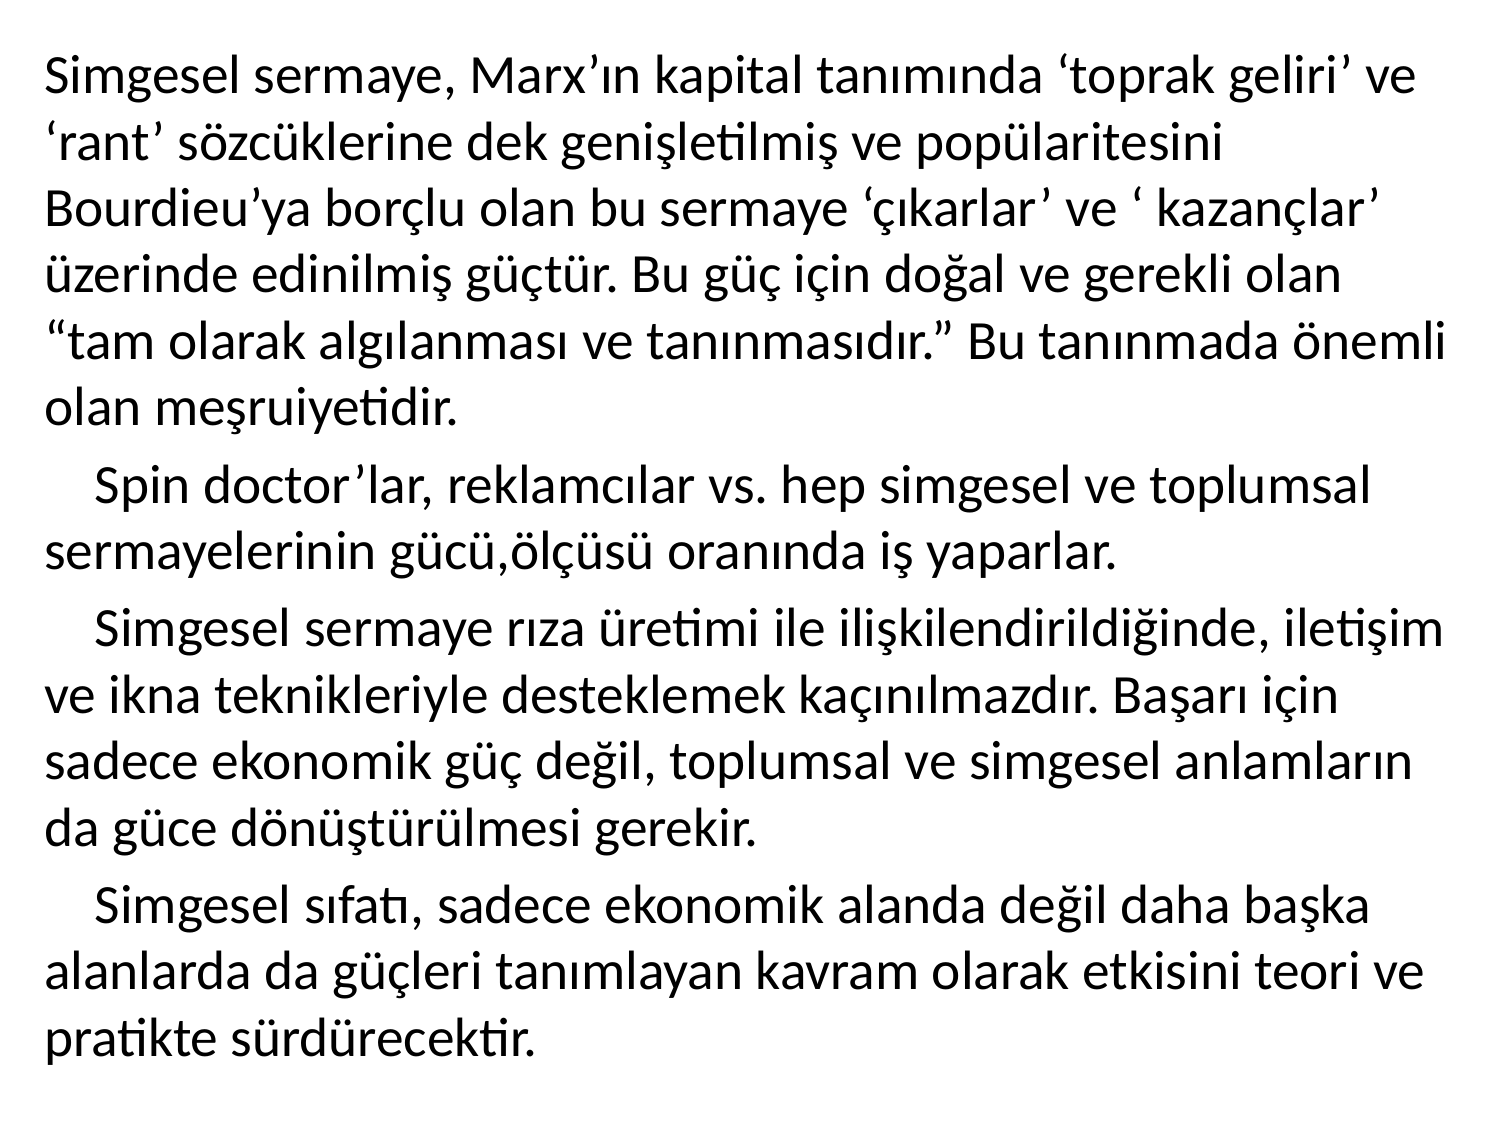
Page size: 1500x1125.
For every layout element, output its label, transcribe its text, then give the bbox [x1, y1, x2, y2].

list Simgesel sermaye, Marx’ın kapital tanımında ‘toprak geliri’ ve ‘rant’ sözcüklerine dek genişletilmiş ve popülaritesini Bourdieu’ya borçlu olan bu sermaye ‘çıkarlar’ ve ‘ kazançlar’ üzerinde edinilmiş güçtür. Bu güç için doğal ve gerekli olan “tam olarak algılanması ve tanınmasıdır.” Bu tanınmada önemli olan meşruiyetidir. Spin doctor’lar, reklamcılar vs. hep simgesel ve toplumsal sermayelerinin gücü,ölçüsü oranında iş yaparlar. Simgesel sermaye rıza üretimi ile ilişkilendirildiğinde, iletişim ve ikna teknikleriyle desteklemek kaçınılmazdır. Başarı için sadece ekonomik güç değil, toplumsal ve simgesel anlamların da güce dönüştürülmesi gerekir. Simgesel sıfatı, sadece ekonomik alanda değil daha başka alanlarda da güçleri tanımlayan kavram olarak etkisini teori ve pratikte sürdürecektir. [29, 30, 1471, 1083]
